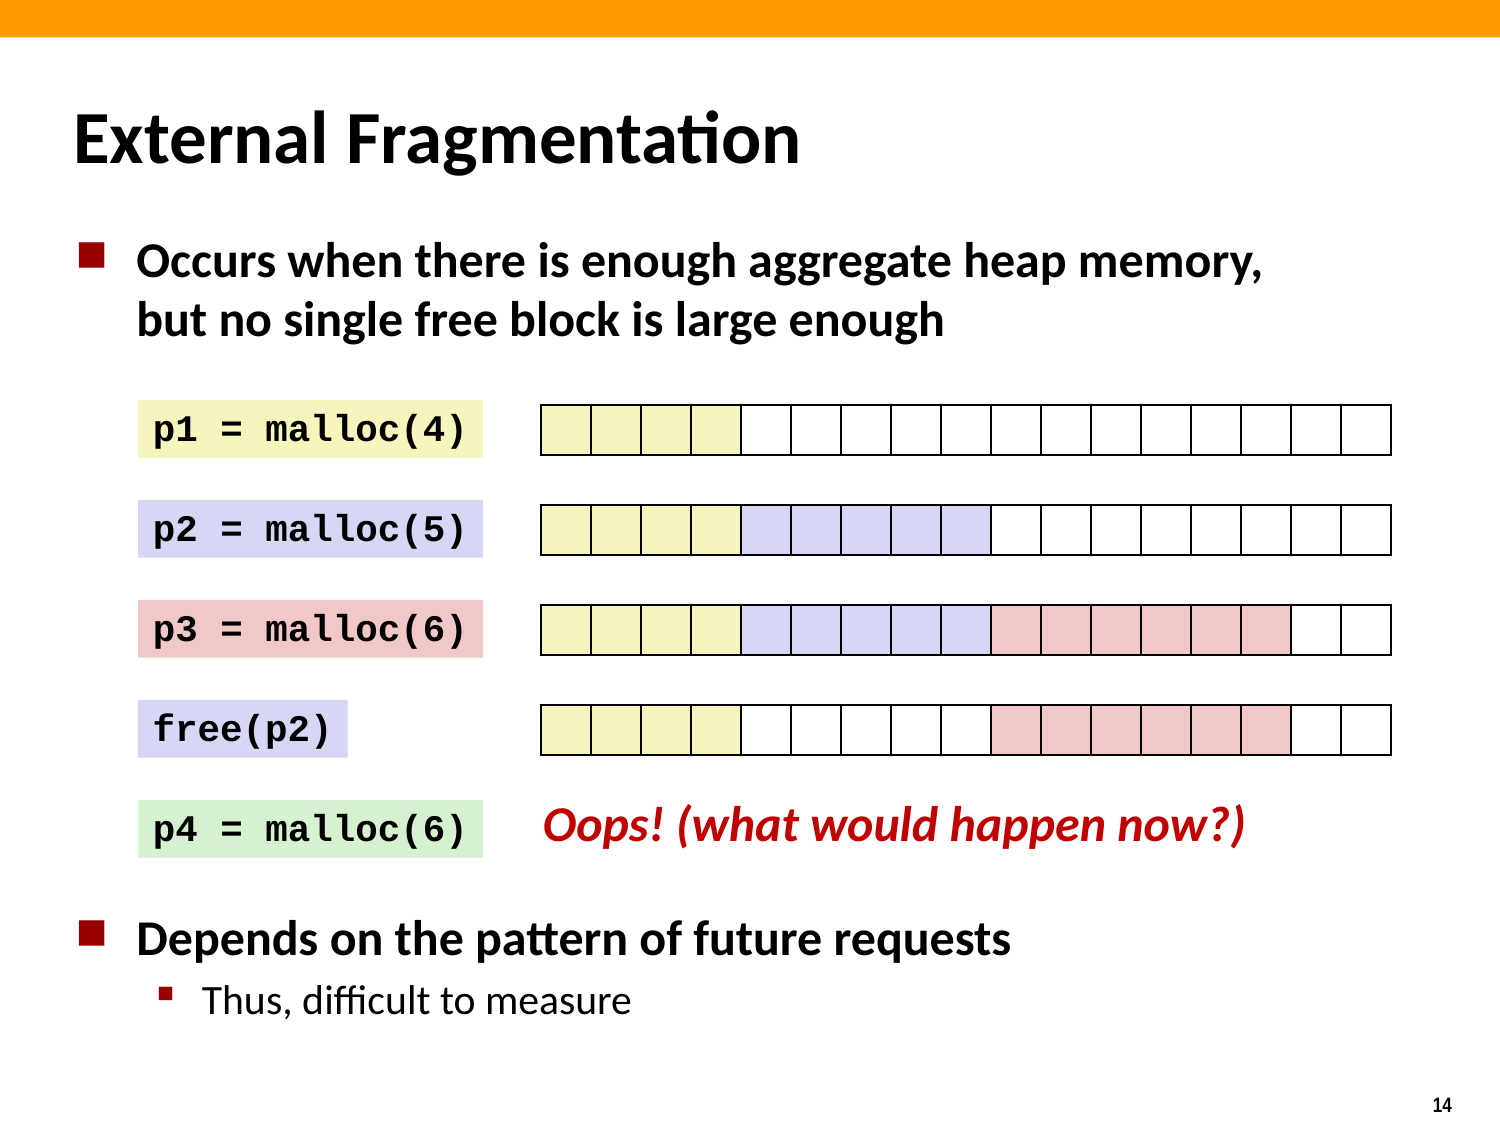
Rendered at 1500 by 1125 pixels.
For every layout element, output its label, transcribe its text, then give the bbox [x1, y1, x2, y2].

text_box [540, 404, 1392, 456]
text_box p2 = malloc(5) [138, 499, 483, 558]
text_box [540, 504, 1392, 556]
text_box Oops! (what would happen now?) [528, 784, 1262, 860]
text_box p3 = malloc(6) [138, 599, 483, 658]
text_box p1 = malloc(4) [138, 399, 483, 458]
list Occurs when there is enough aggregate heap memory, but no single free block is large enough Depends on the pattern of future requests Thus, difficult to measure [64, 223, 1361, 1040]
title External Fragmentation [58, 71, 1305, 197]
text_box p4 = malloc(6) [138, 799, 483, 858]
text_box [540, 704, 1392, 756]
text_box free(p2) [137, 699, 348, 758]
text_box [540, 604, 1392, 656]
